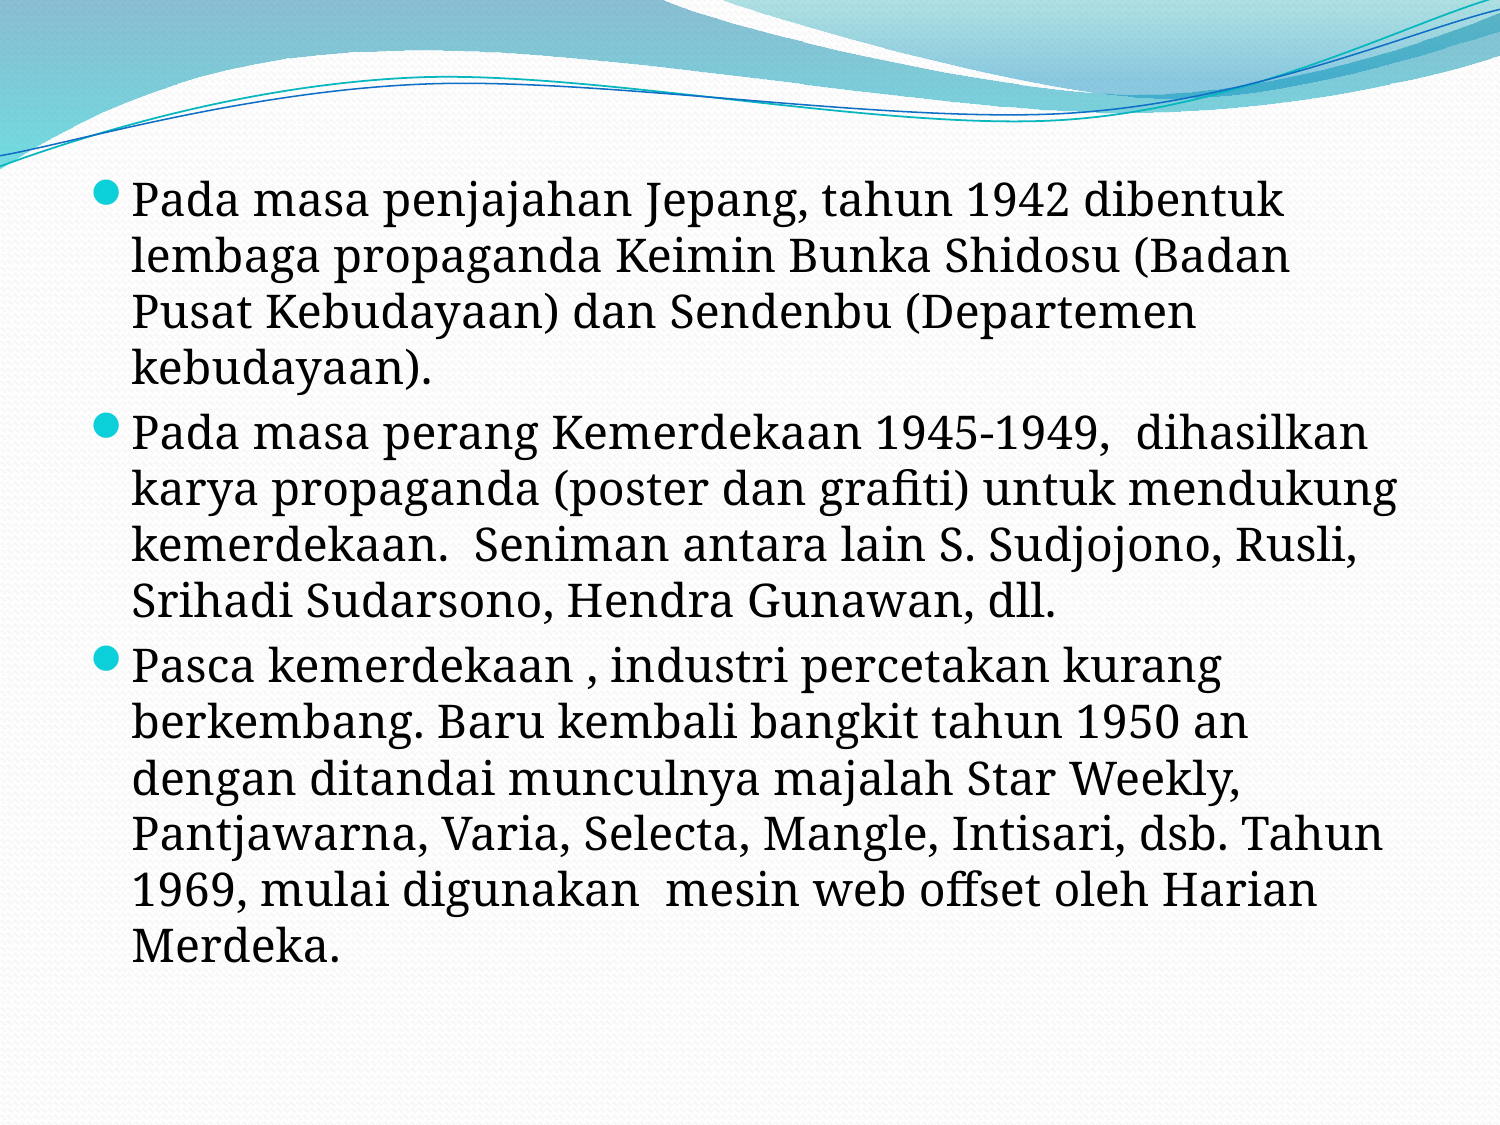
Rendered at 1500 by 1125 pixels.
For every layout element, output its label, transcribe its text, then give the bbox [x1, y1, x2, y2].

list Pada masa penjajahan Jepang, tahun 1942 dibentuk lembaga propaganda Keimin Bunka Shidosu (Badan Pusat Kebudayaan) dan Sendenbu (Departemen kebudayaan). Pada masa perang Kemerdekaan 1945-1949, dihasilkan karya propaganda (poster dan grafiti) untuk mendukung kemerdekaan. Seniman antara lain S. Sudjojono, Rusli, Srihadi Sudarsono, Hendra Gunawan, dll. Pasca kemerdekaan , industri percetakan kurang berkembang. Baru kembali bangkit tahun 1950 an dengan ditandai munculnya majalah Star Weekly, Pantjawarna, Varia, Selecta, Mangle, Intisari, dsb. Tahun 1969, mulai digunakan mesin web offset oleh Harian Merdeka. [75, 162, 1425, 1038]
